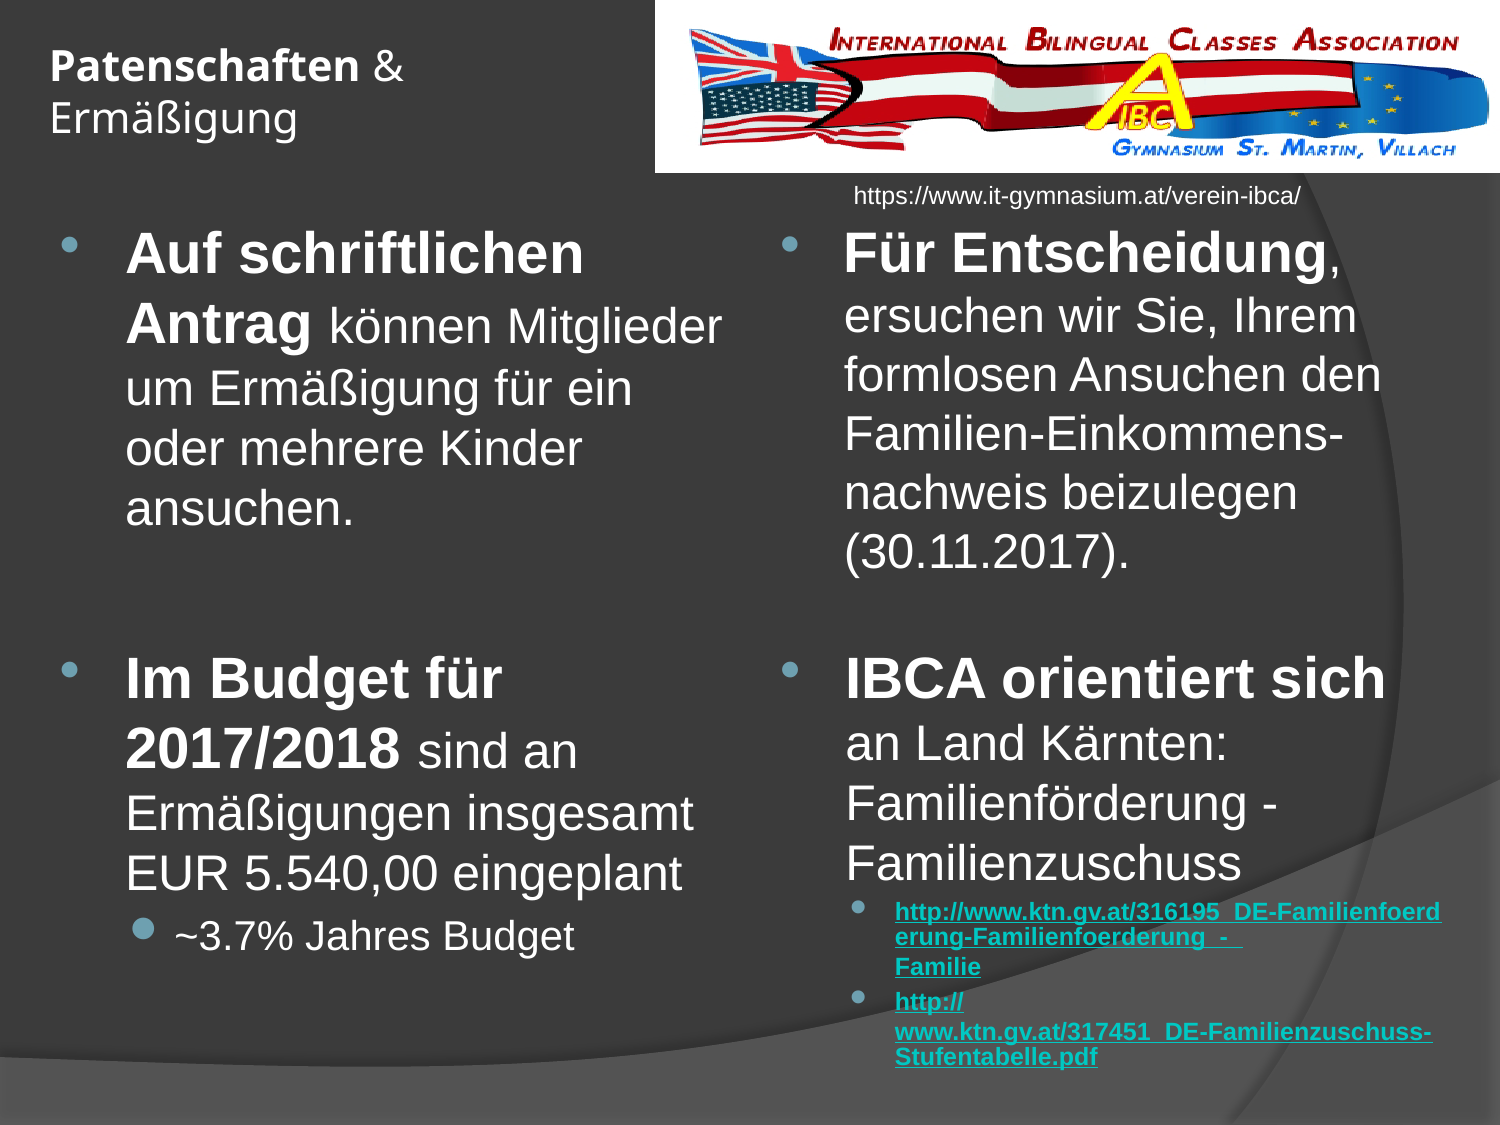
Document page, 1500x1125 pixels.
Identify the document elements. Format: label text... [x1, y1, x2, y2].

picture [655, 0, 1500, 173]
list IBCA orientiert sich an Land Kärnten: Familienförderung - Familienzuschuss http://www.ktn.gv.at/316195_DE-Familienfoerderung-Familienfoerderung_-_Familie http://www.ktn.gv.at/317451_DE-Familienzuschuss-Stufentabelle.pdf [761, 633, 1459, 1047]
list Auf schriftlichen Antrag können Mitglieder um Ermäßigung für ein oder mehrere Kinder ansuchen. [41, 208, 739, 589]
list Im Budget für 2017/2018 sind an Ermäßigungen insgesamt EUR 5.540,00 eingeplant ~3.7% Jahres Budget [41, 633, 739, 1047]
list Für Entscheidung, ersuchen wir Sie, Ihrem formlosen Ansuchen den Familien-Einkommens-nachweis beizulegen (30.11.2017). [761, 208, 1459, 589]
title Patenschaften & Ermäßigung [41, 30, 1227, 149]
